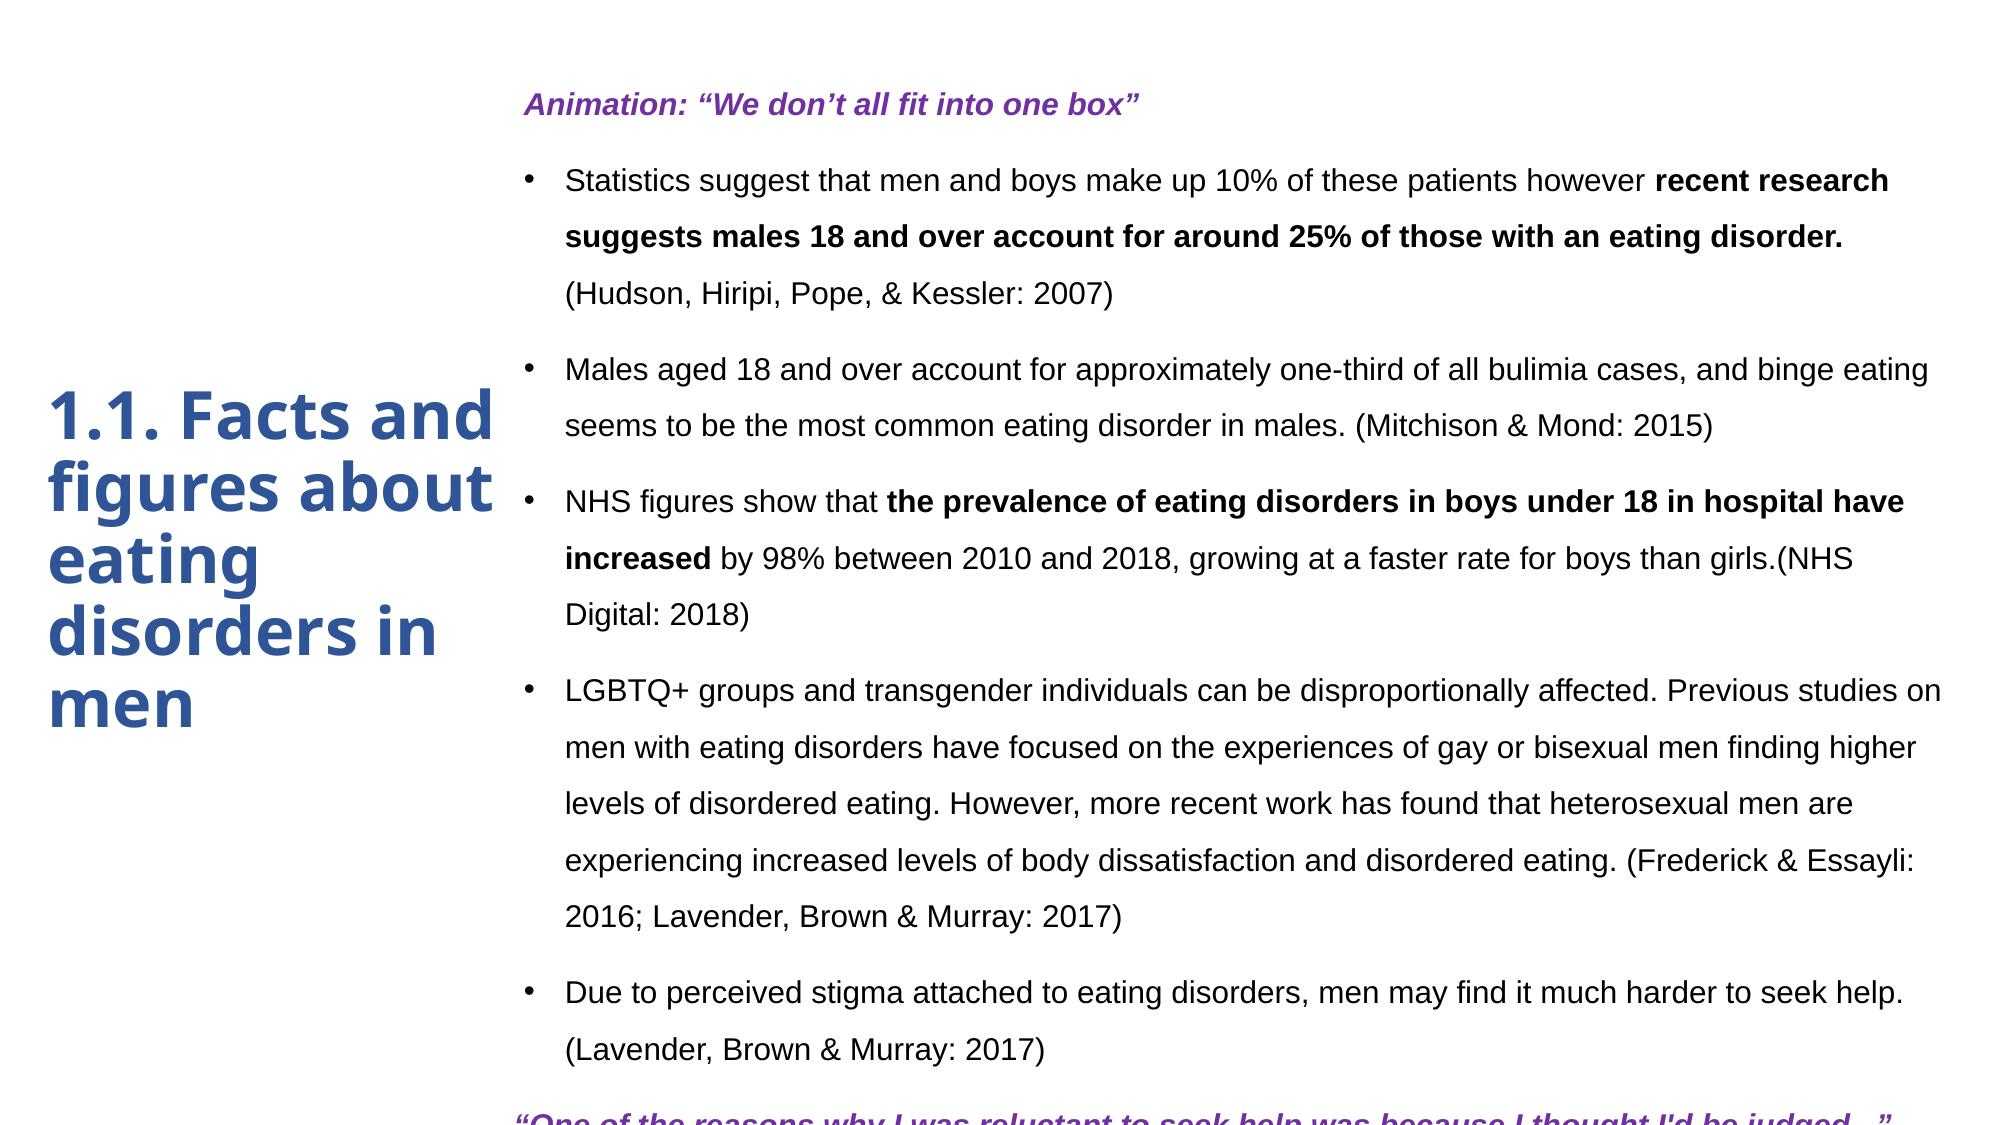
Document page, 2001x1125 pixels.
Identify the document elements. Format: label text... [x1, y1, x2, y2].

title 1.1. Facts and figures about eating disorders in men [32, 277, 498, 961]
text_box Animation: “We don’t all fit into one box” Statistics suggest that men and boys make up 10% of these patients however recent research suggests males 18 and over account for around 25% of those with an eating disorder. (Hudson, Hiripi, Pope, & Kessler: 2007) Males aged 18 and over account for approximately one-third of all bulimia cases, and binge eating seems to be the most common eating disorder in males. (Mitchison & Mond: 2015) NHS figures show that the prevalence of eating disorders in boys under 18 in hospital have increased by 98% between 2010 and 2018, growing at a faster rate for boys than girls.(NHS Digital: 2018) LGBTQ+ groups and transgender individuals can be disproportionally affected. Previous studies on men with eating disorders have focused on the experiences of gay or bisexual men finding higher levels of disordered eating. However, more recent work has found that heterosexual men are experiencing increased levels of body dissatisfaction and disordered eating. (Frederick & Essayli: 2016; Lavender, Brown & Murray: 2017) Due to perceived stigma attached to eating disorders, men may find it much harder to seek help. (Lavender, Brown & Murray: 2017) “One of the reasons why I was reluctant to seek help was because I thought I'd be judged...” [498, 57, 1968, 1125]
